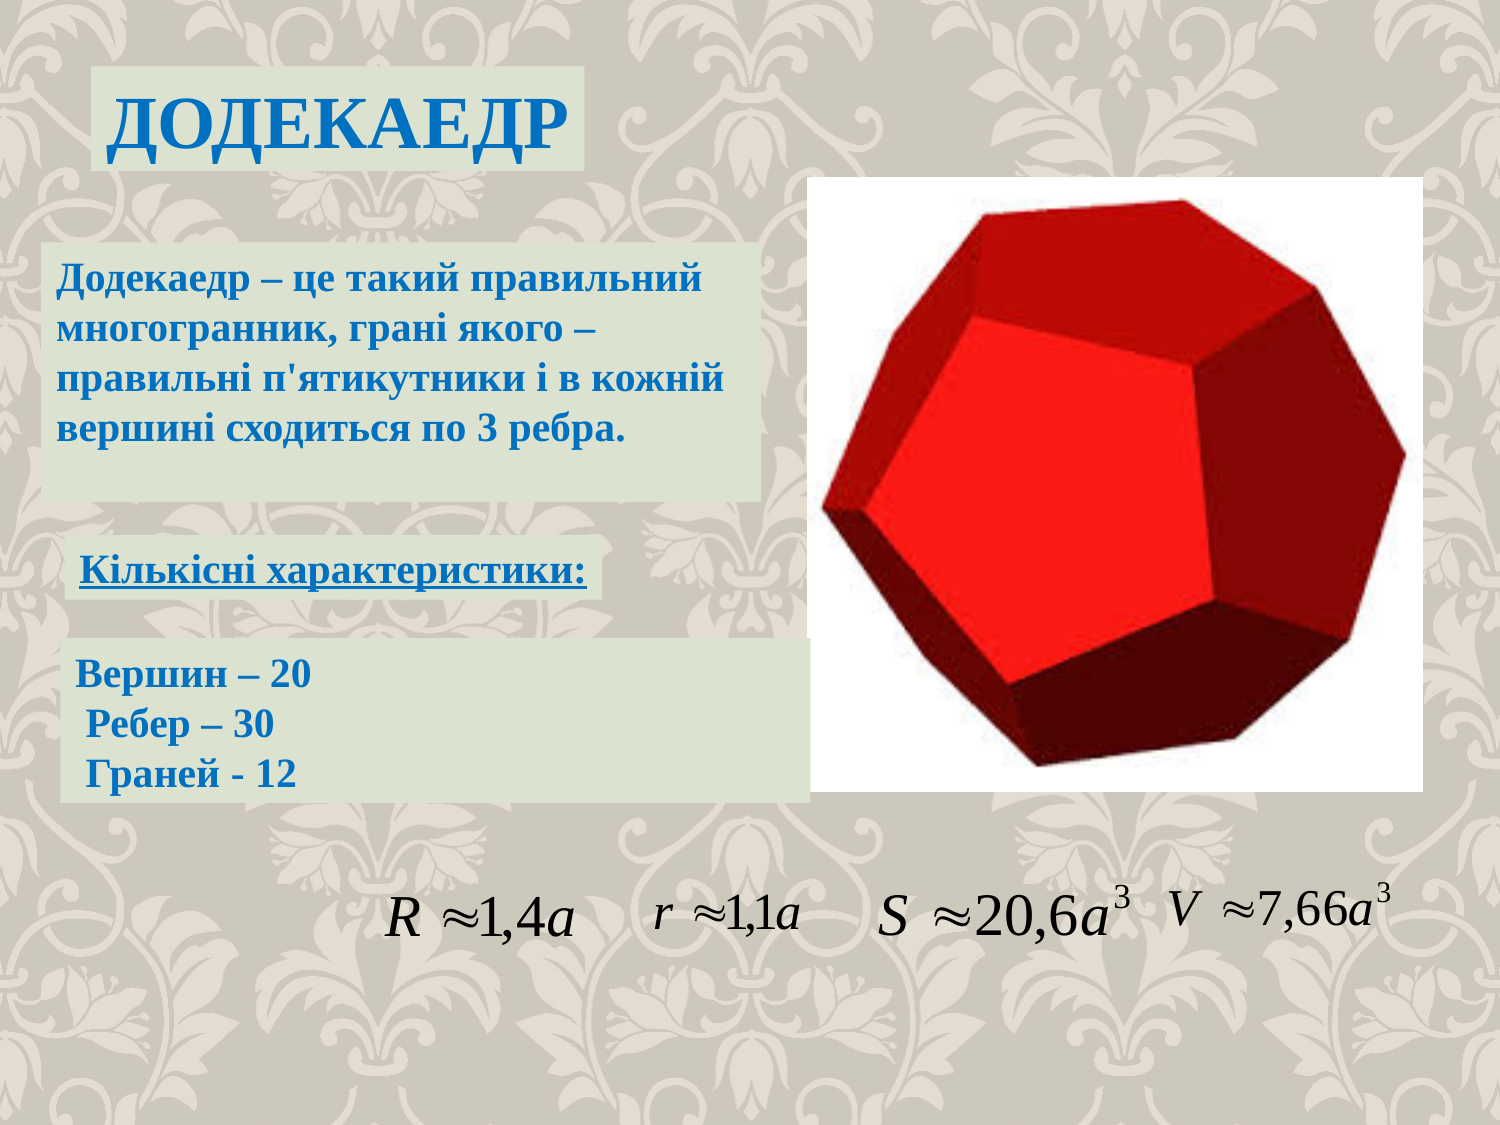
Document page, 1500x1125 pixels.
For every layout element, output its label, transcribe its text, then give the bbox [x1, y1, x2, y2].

picture [807, 177, 1423, 793]
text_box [374, 881, 588, 961]
text_box Додекаедр – це такий правильний многогранник, грані якого – правильні п'ятикутники і в кожній вершині сходиться по 3 ребра. [41, 242, 762, 503]
text_box Кількісні характеристики: [64, 534, 603, 600]
text_box ДОДЕКАЕДР [91, 66, 585, 172]
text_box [1163, 869, 1401, 948]
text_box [867, 869, 1140, 961]
text_box Вершин – 20 Ребер – 30 Граней - 12 [60, 638, 806, 803]
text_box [644, 881, 811, 952]
